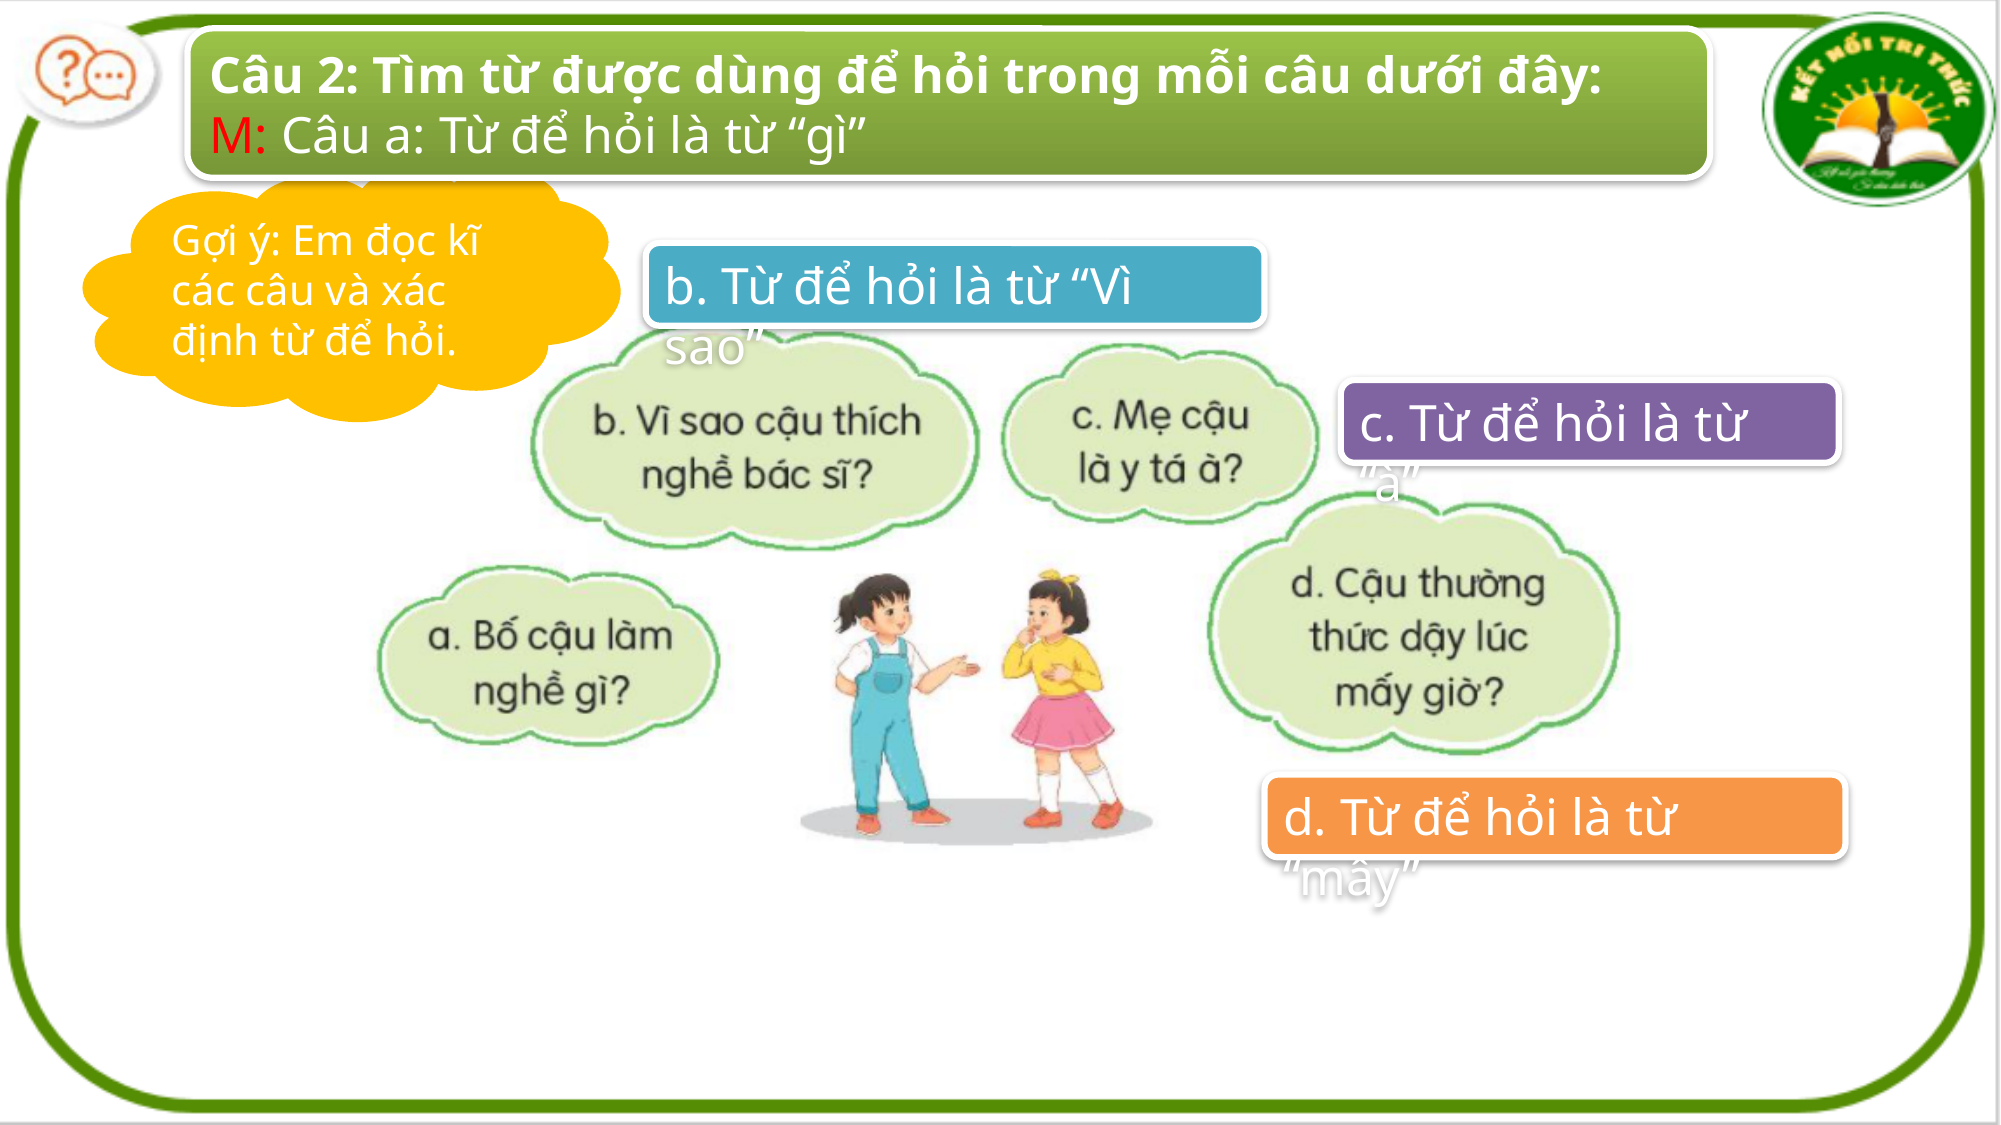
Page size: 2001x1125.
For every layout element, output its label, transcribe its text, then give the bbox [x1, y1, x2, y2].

text_box b. Từ để hỏi là từ “Vì sao” [642, 239, 1268, 310]
text_box Câu 2: Tìm từ được dùng để hỏi trong mỗi câu dưới đây: M: Câu a: Từ để hỏi là từ “gì” [186, 27, 1712, 179]
picture [0, 0, 2001, 1125]
text_box d. Từ để hỏi là từ “mấy” [1643, 771, 1849, 861]
text_box Gợi ý: Em đọc kĩ các câu và xác định từ để hỏi. [82, 186, 621, 422]
text_box c. Từ để hỏi là từ “à” [1643, 376, 1842, 467]
